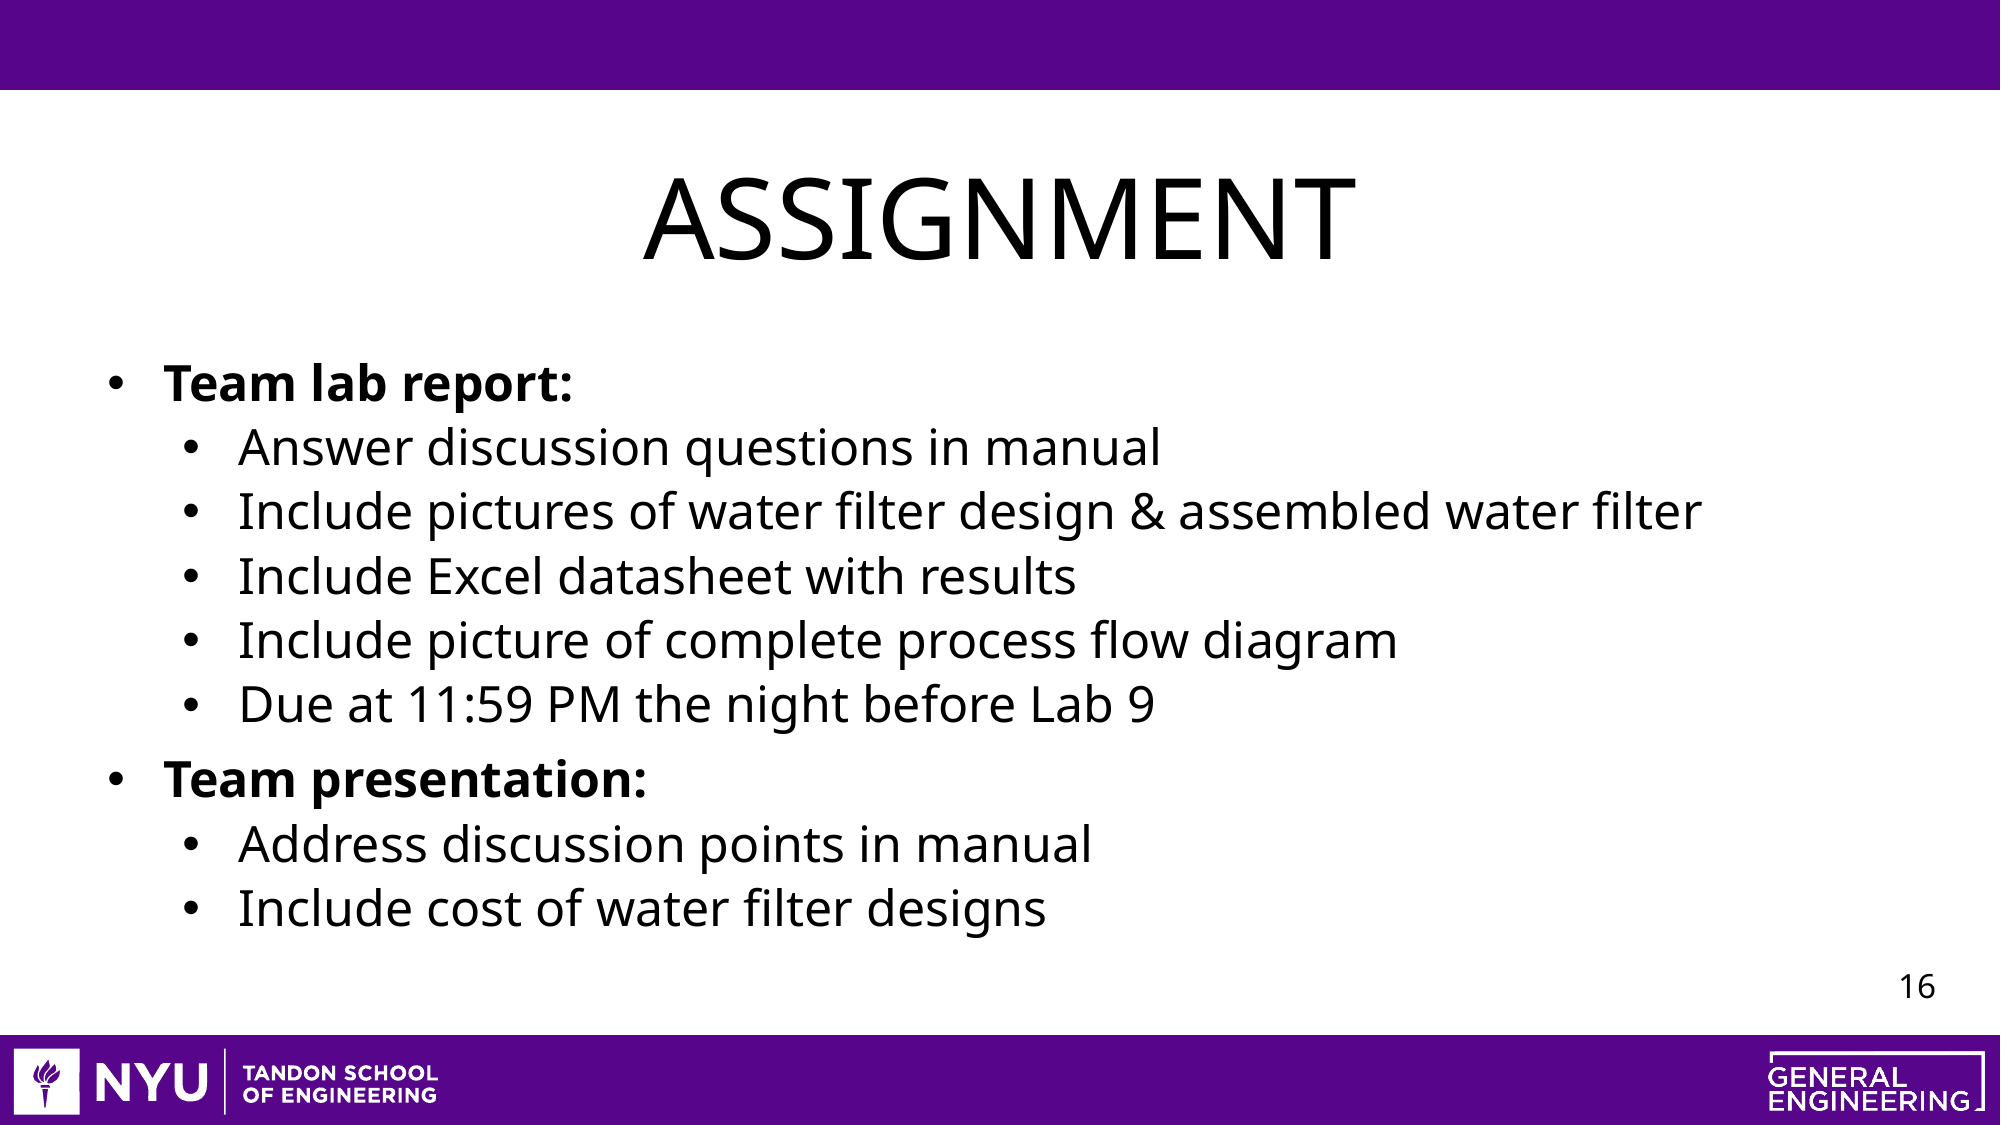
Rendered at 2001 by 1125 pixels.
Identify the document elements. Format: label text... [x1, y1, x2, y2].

text_box 16 [1802, 958, 1951, 1013]
title ASSIGNMENT [92, 132, 1908, 290]
text_box Team lab report: Answer discussion questions in manual Include pictures of water filter design & assembled water filter Include Excel datasheet with results Include picture of complete process flow diagram Due at 11:59 PM the night before Lab 9 Team presentation: Address discussion points in manual Include cost of water filter designs [92, 290, 1908, 1005]
text_box [0, 1034, 2000, 1125]
text_box [0, 0, 2000, 91]
picture [13, 1048, 438, 1115]
picture [1768, 1051, 1985, 1111]
